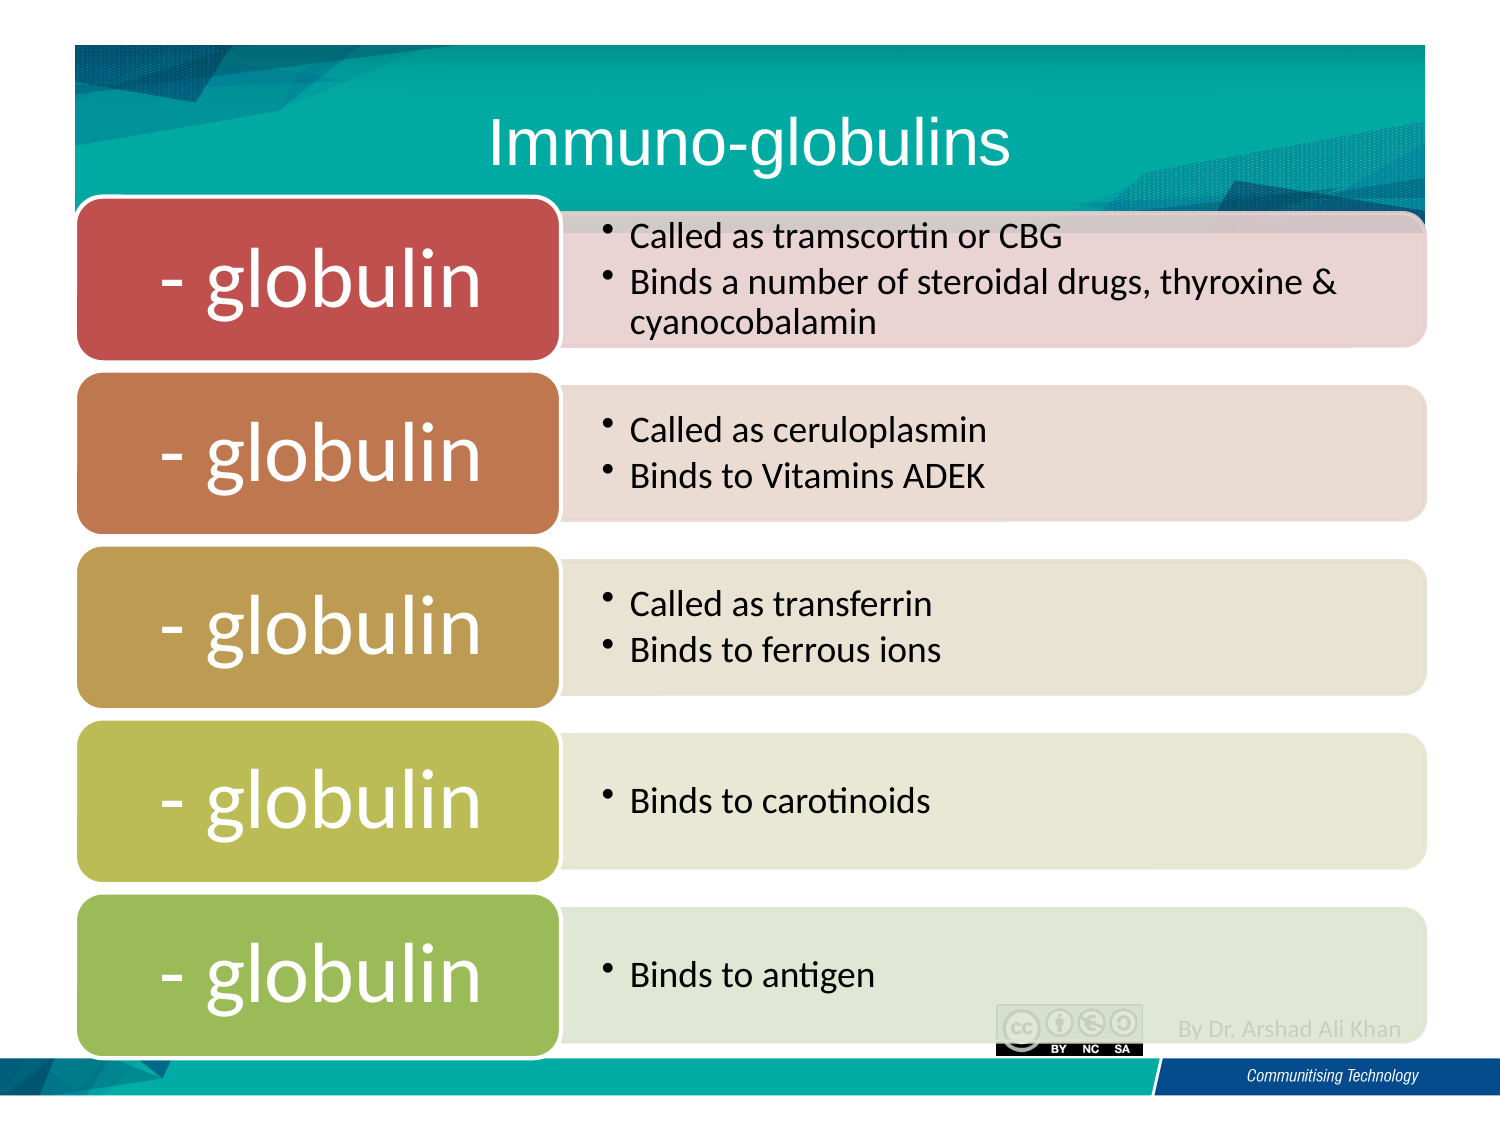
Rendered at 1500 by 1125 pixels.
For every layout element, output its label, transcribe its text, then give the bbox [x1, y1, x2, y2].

title Immuno-globulins [75, 45, 1425, 233]
picture [0, 0, 1500, 1125]
